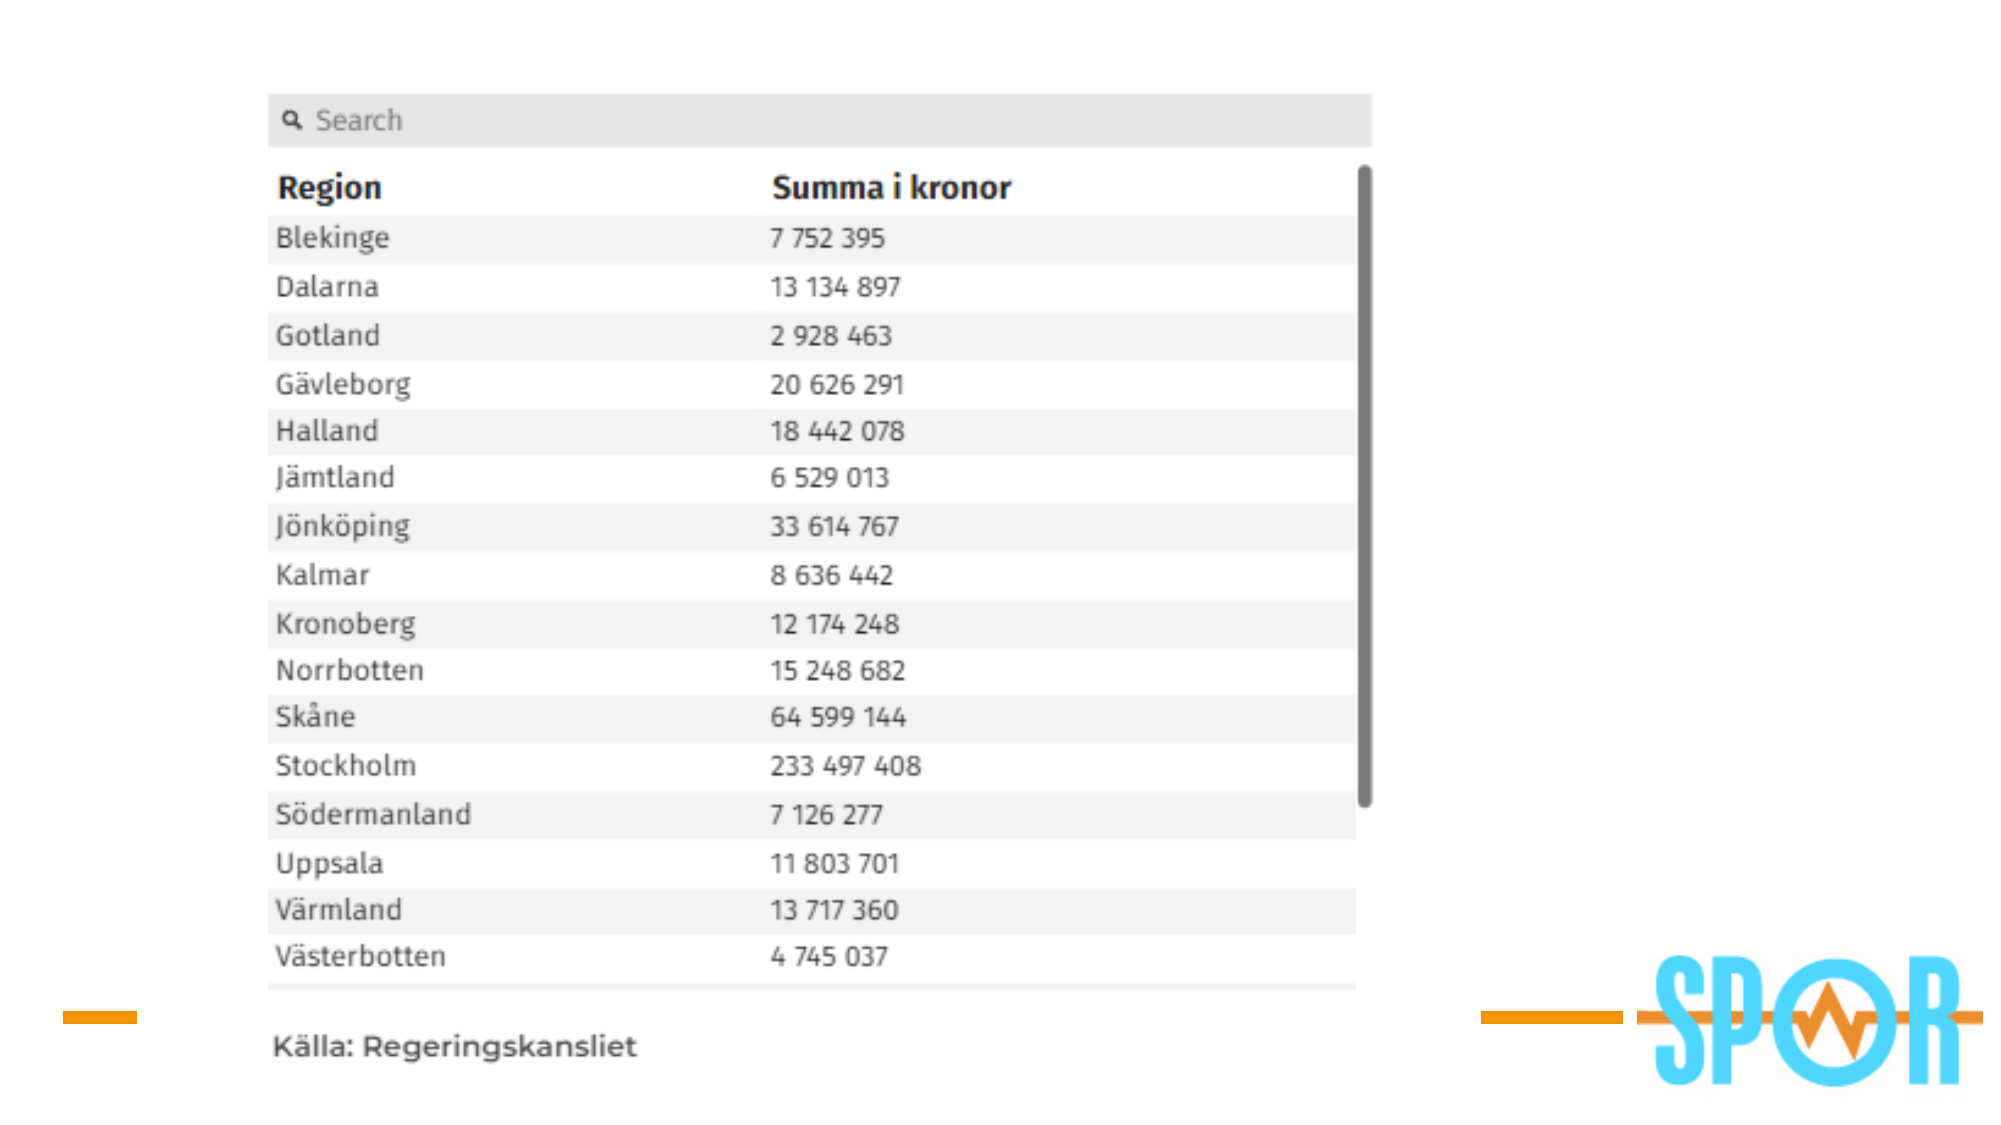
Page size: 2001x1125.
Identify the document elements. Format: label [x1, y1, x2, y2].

picture [137, 70, 1481, 1089]
picture [1637, 940, 1983, 1099]
